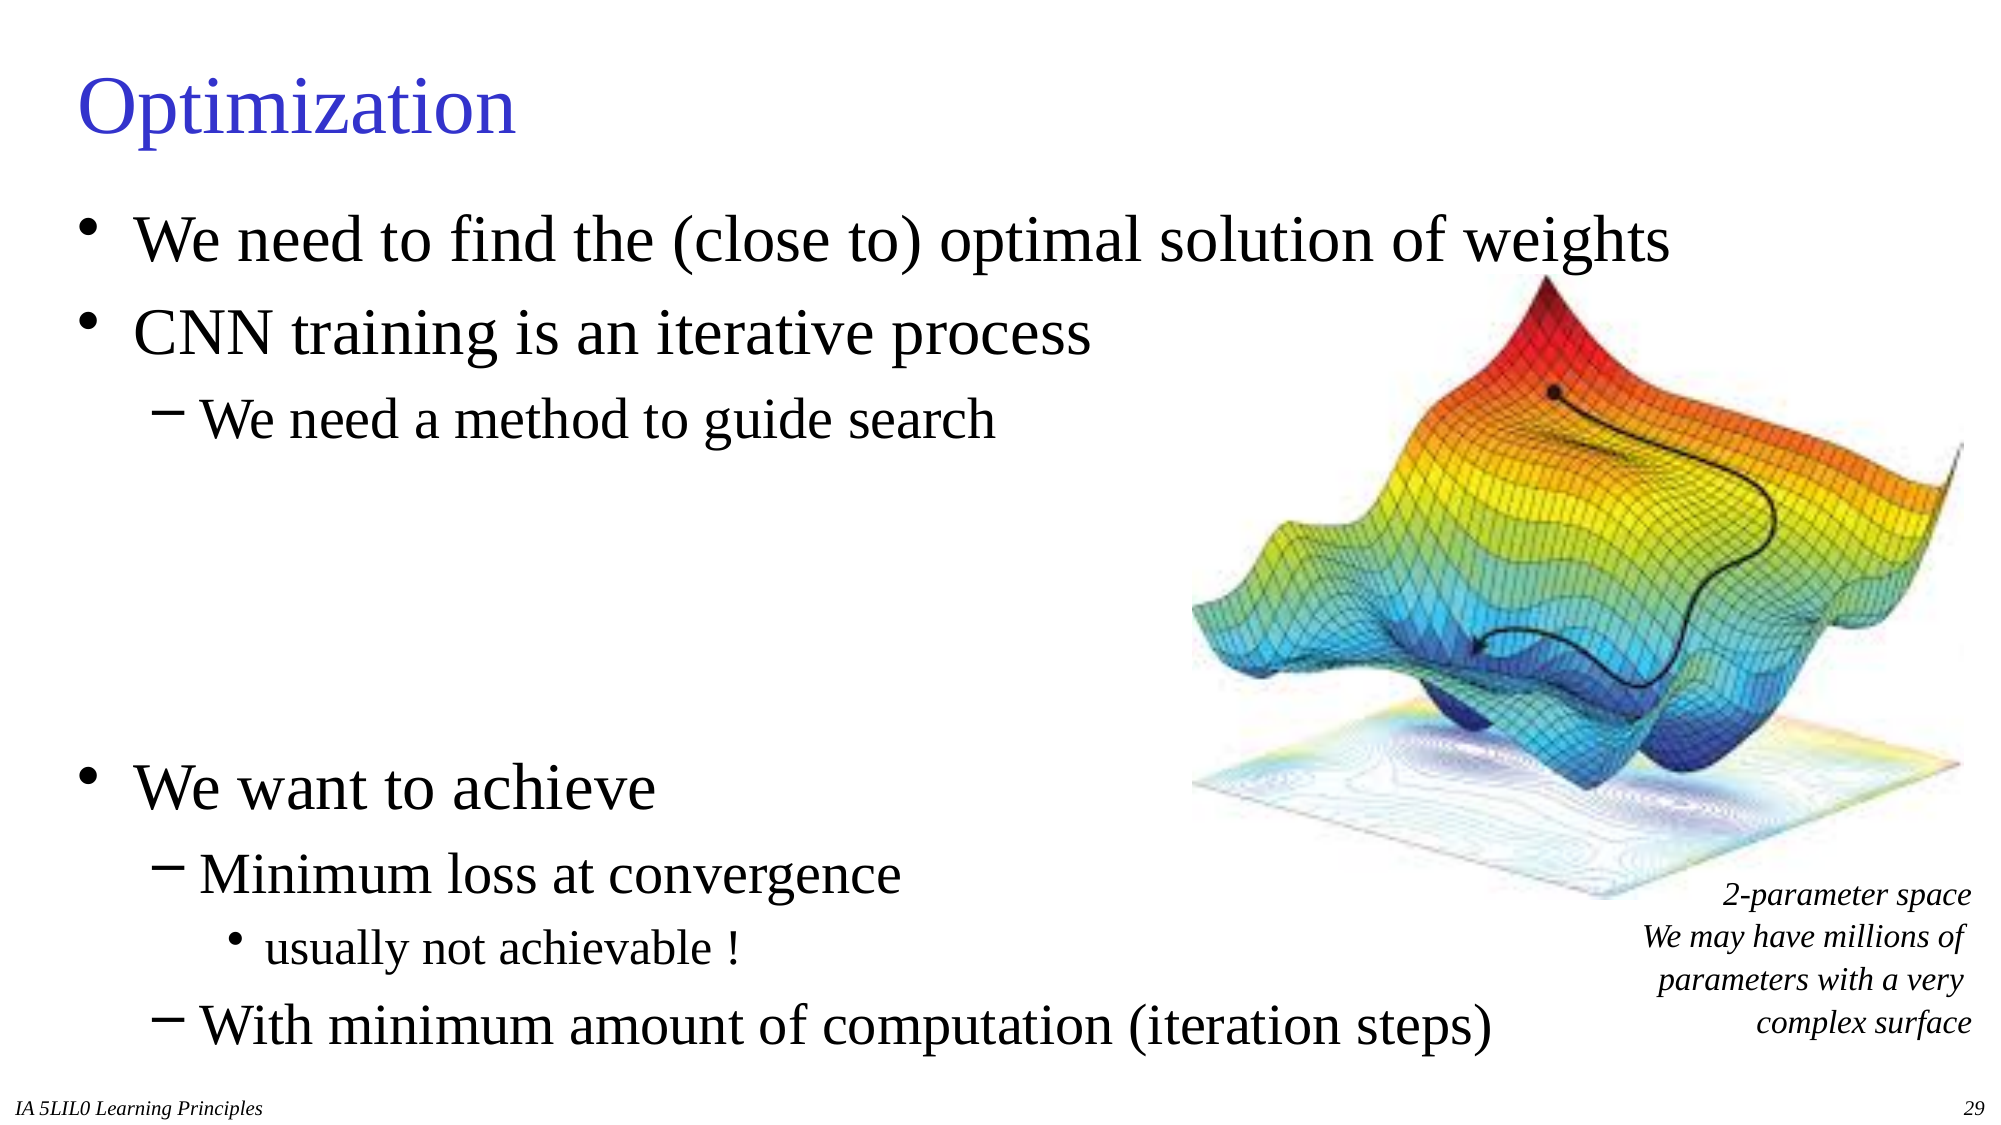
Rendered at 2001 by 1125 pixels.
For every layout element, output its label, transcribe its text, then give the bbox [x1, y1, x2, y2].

picture [1192, 274, 1964, 901]
slide_number 29 [1583, 1087, 2000, 1125]
list We need to find the (close to) optimal solution of weights CNN training is an iterative process We need a method to guide search We want to achieve Minimum loss at convergence usually not achievable ! With minimum amount of computation (iteration steps) [62, 187, 1913, 1088]
text_box 2-parameter space We may have millions of parameters with a very complex surface [1639, 869, 1974, 1040]
title Optimization [62, 37, 1934, 163]
slide_number IA 5LIL0 Learning Principles [0, 1087, 417, 1125]
